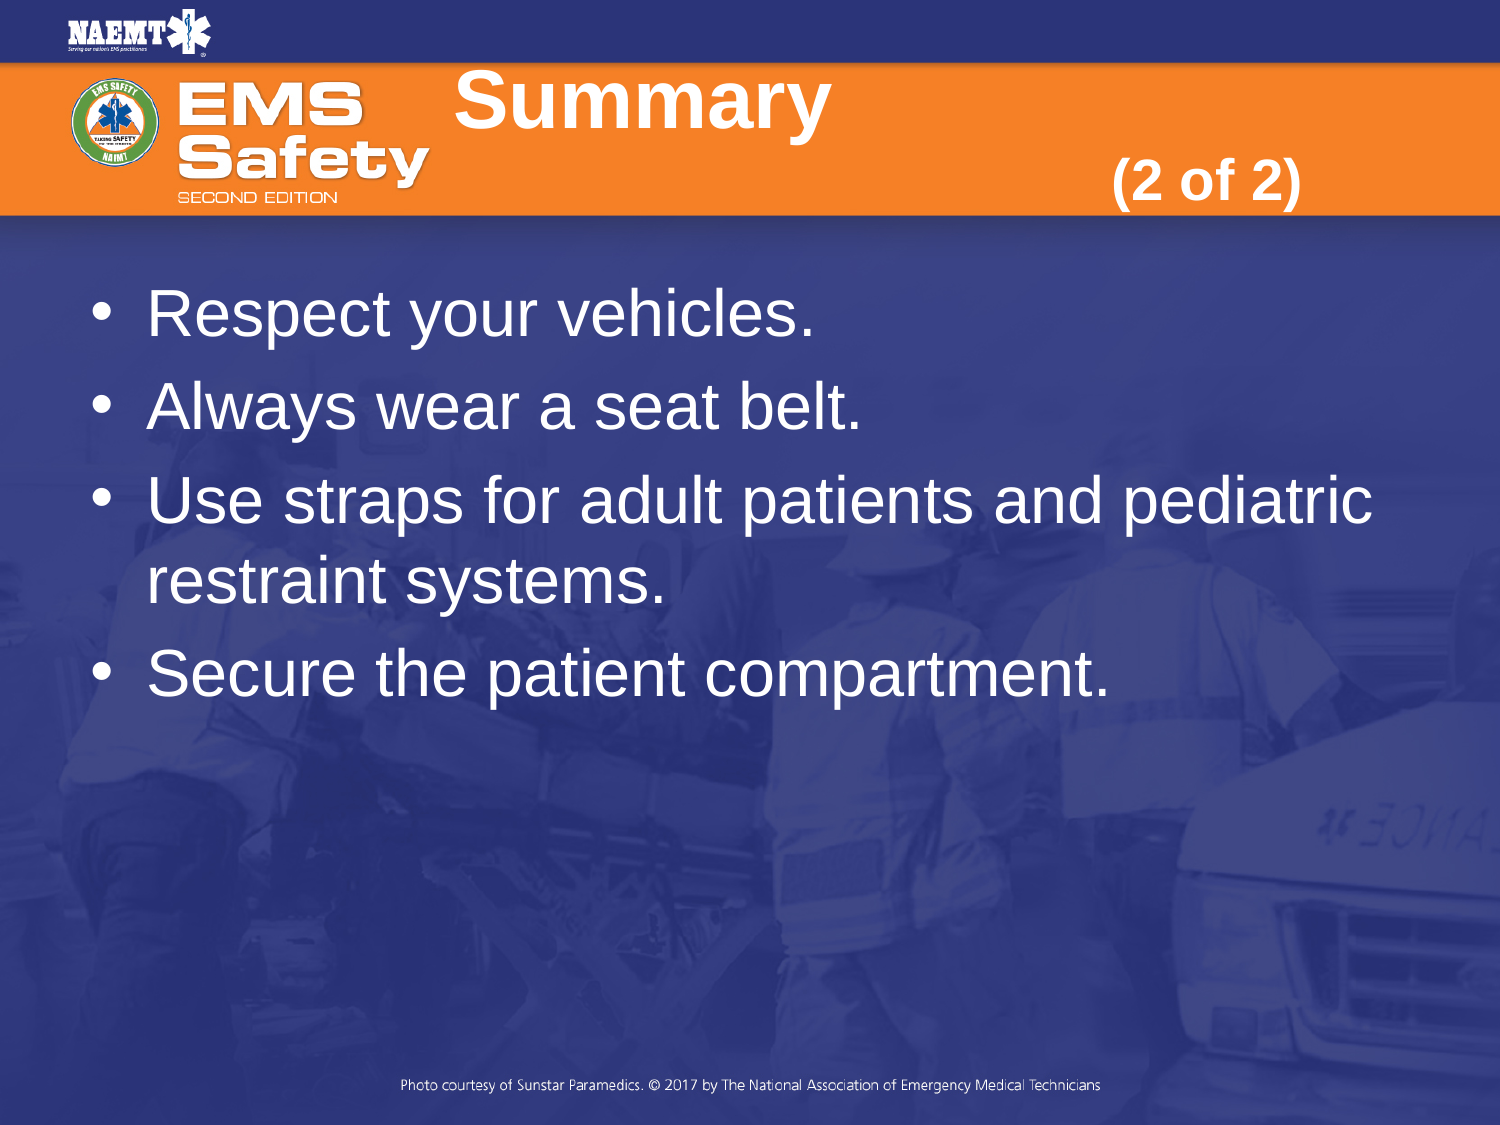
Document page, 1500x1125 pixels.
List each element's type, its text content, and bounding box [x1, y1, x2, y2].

list Respect your vehicles. Always wear a seat belt. Use straps for adult patients and pediatric restraint systems. Secure the patient compartment. [75, 262, 1425, 1005]
picture [0, 0, 1500, 1125]
title Summary (2 of 2) [437, 51, 1500, 239]
